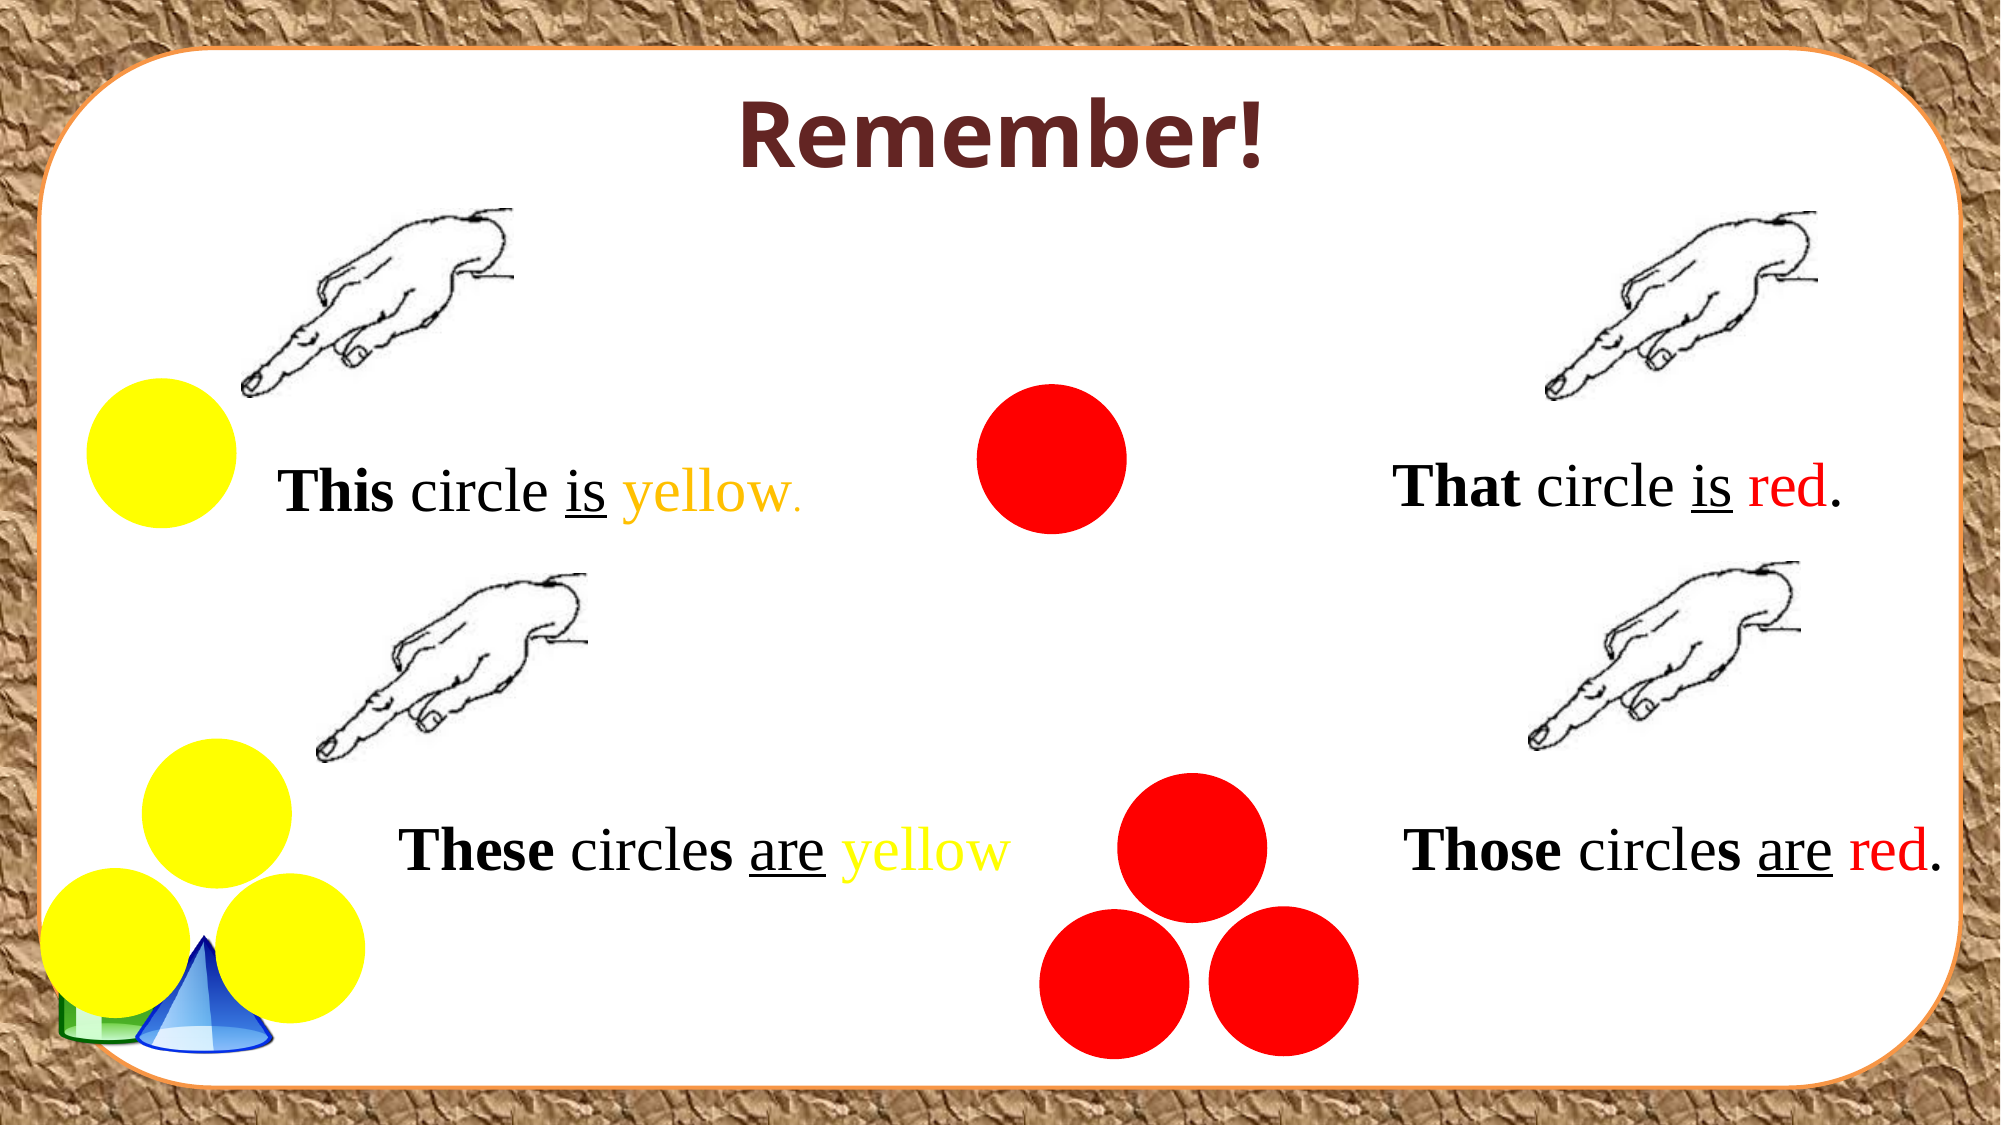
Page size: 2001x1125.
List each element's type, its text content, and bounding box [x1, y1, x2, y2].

text_box [1037, 907, 1192, 1062]
picture [0, 0, 2001, 1125]
text_box [974, 382, 1129, 537]
title Remember! [99, 45, 1900, 217]
text_box That circle is red. [1377, 436, 1859, 526]
text_box [1206, 904, 1361, 1059]
text_box These circles are yellow [383, 800, 1027, 890]
text_box [139, 736, 294, 891]
text_box [1115, 770, 1270, 926]
text_box This circle is yellow. [262, 441, 817, 531]
text_box Those circles are red. [1388, 800, 1960, 890]
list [241, 208, 514, 399]
text_box [213, 871, 368, 1026]
text_box [84, 376, 239, 531]
text_box [38, 865, 193, 1021]
